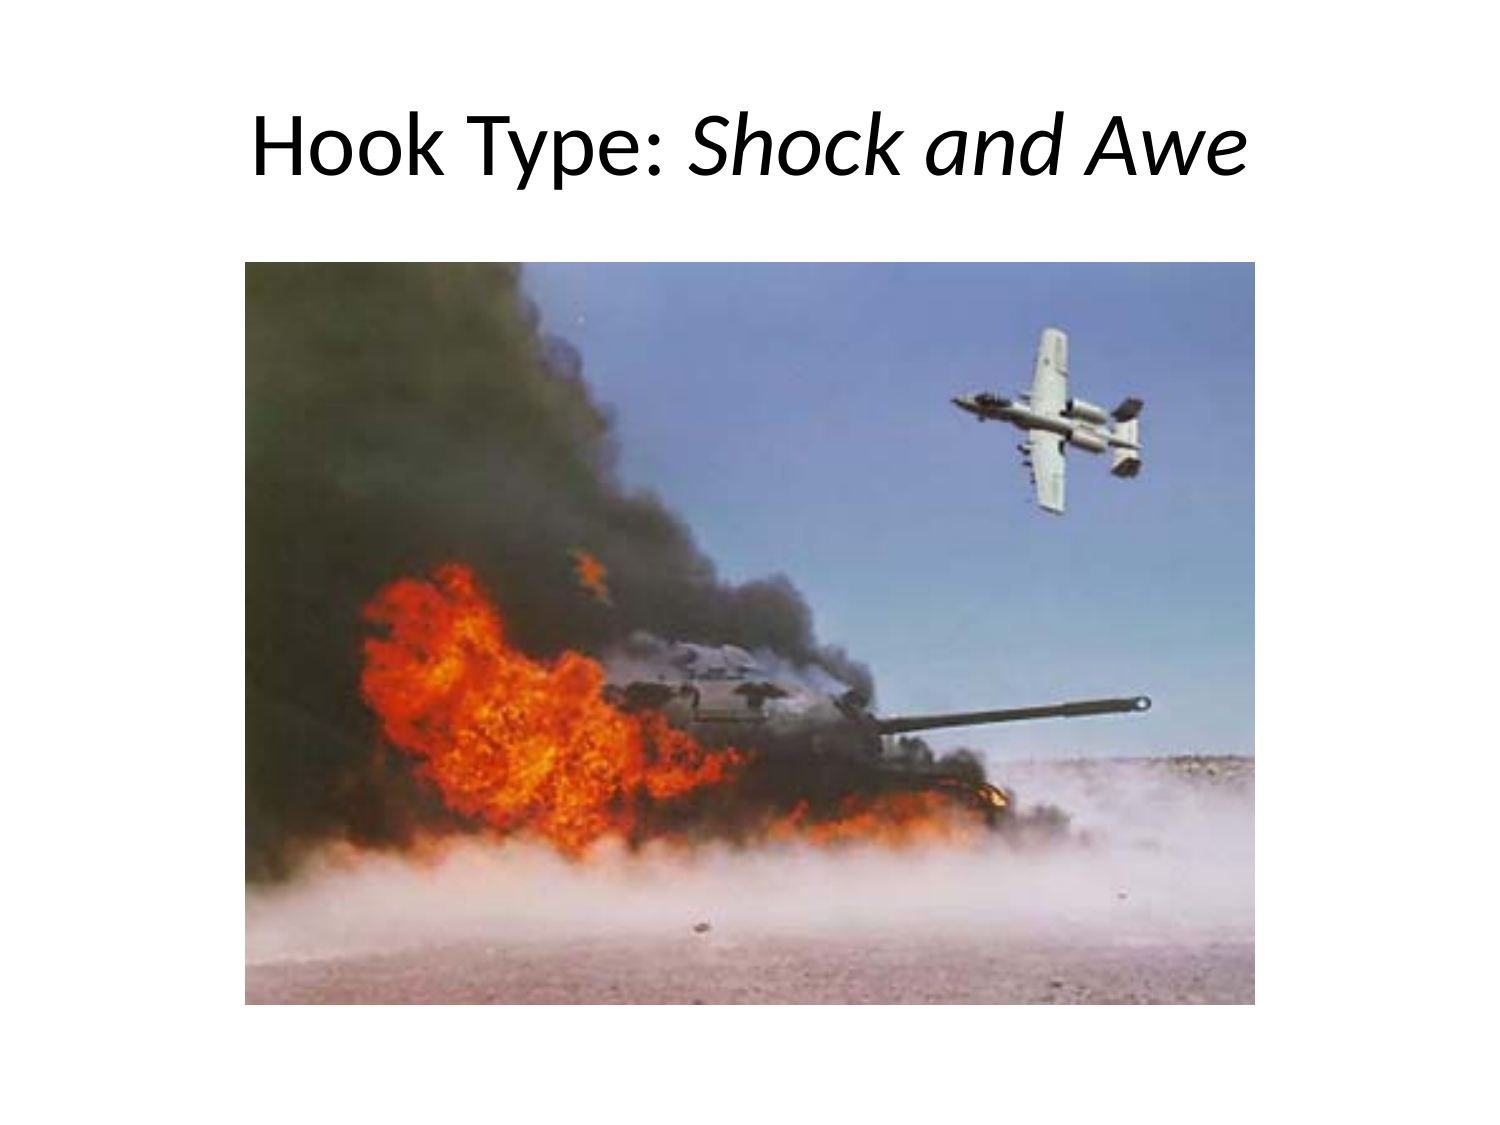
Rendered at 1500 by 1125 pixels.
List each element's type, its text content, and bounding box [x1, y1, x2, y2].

title Hook Type: Shock and Awe [75, 45, 1425, 233]
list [74, 262, 1426, 1006]
